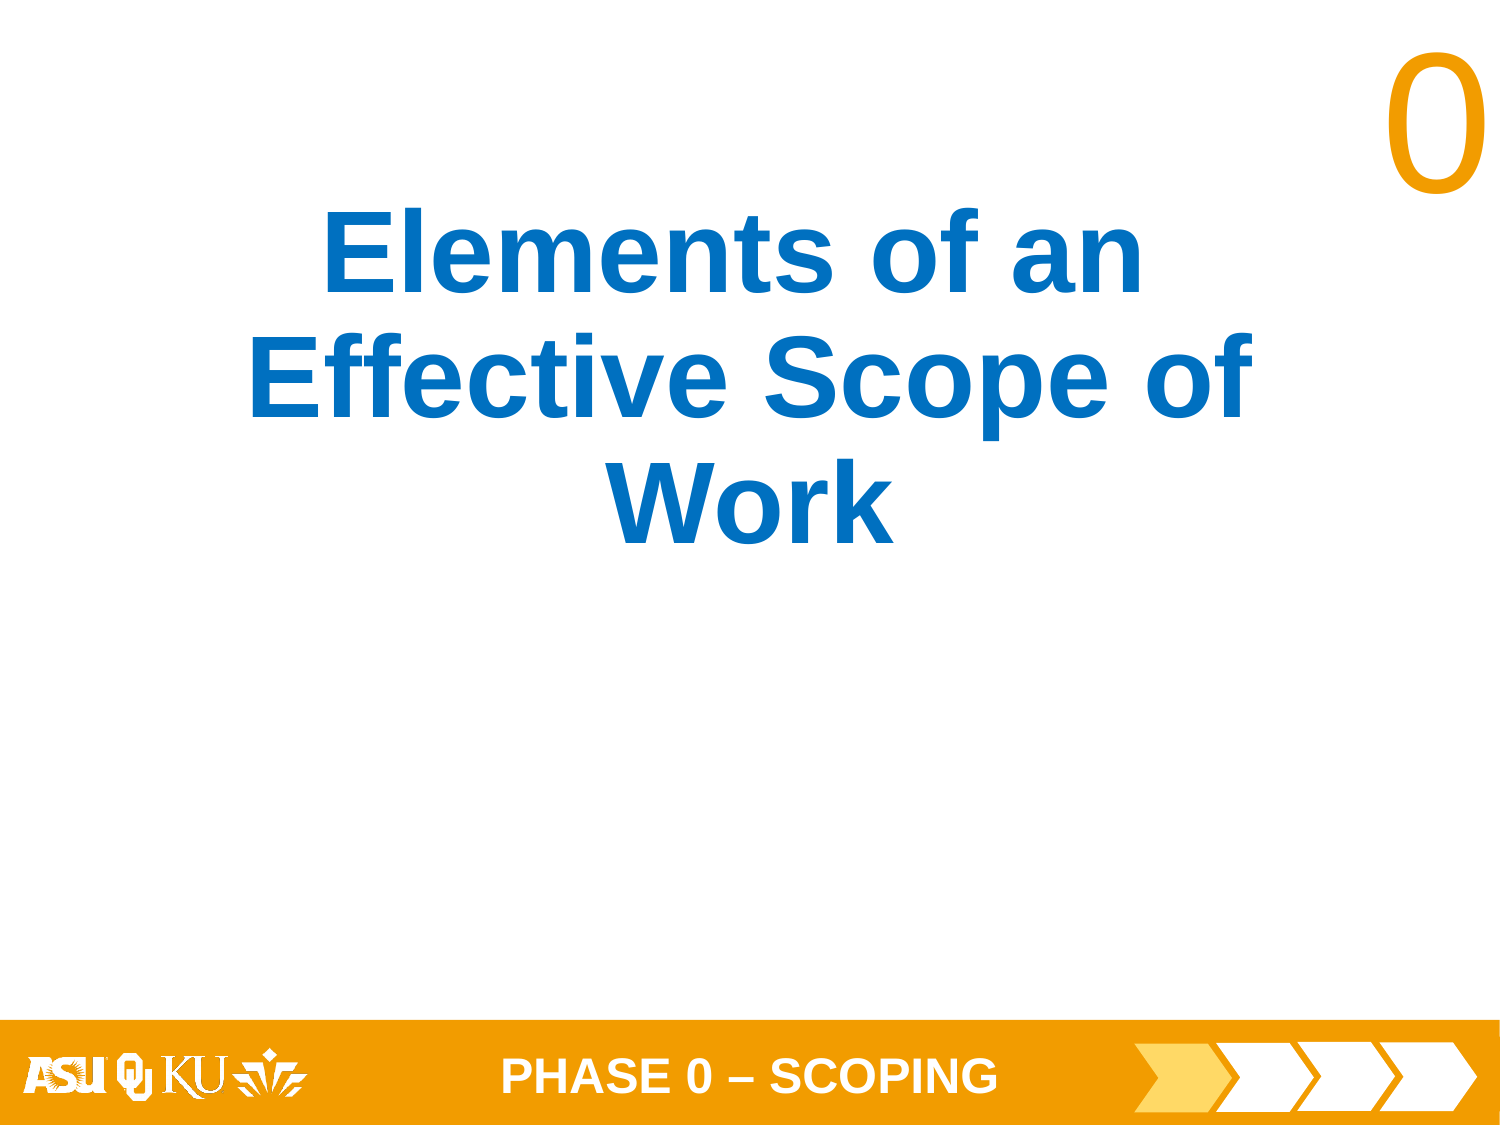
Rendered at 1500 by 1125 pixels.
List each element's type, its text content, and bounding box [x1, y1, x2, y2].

title Elements of an Effective Scope of Work [187, 184, 1313, 576]
picture [161, 1047, 309, 1099]
picture [117, 1053, 152, 1101]
